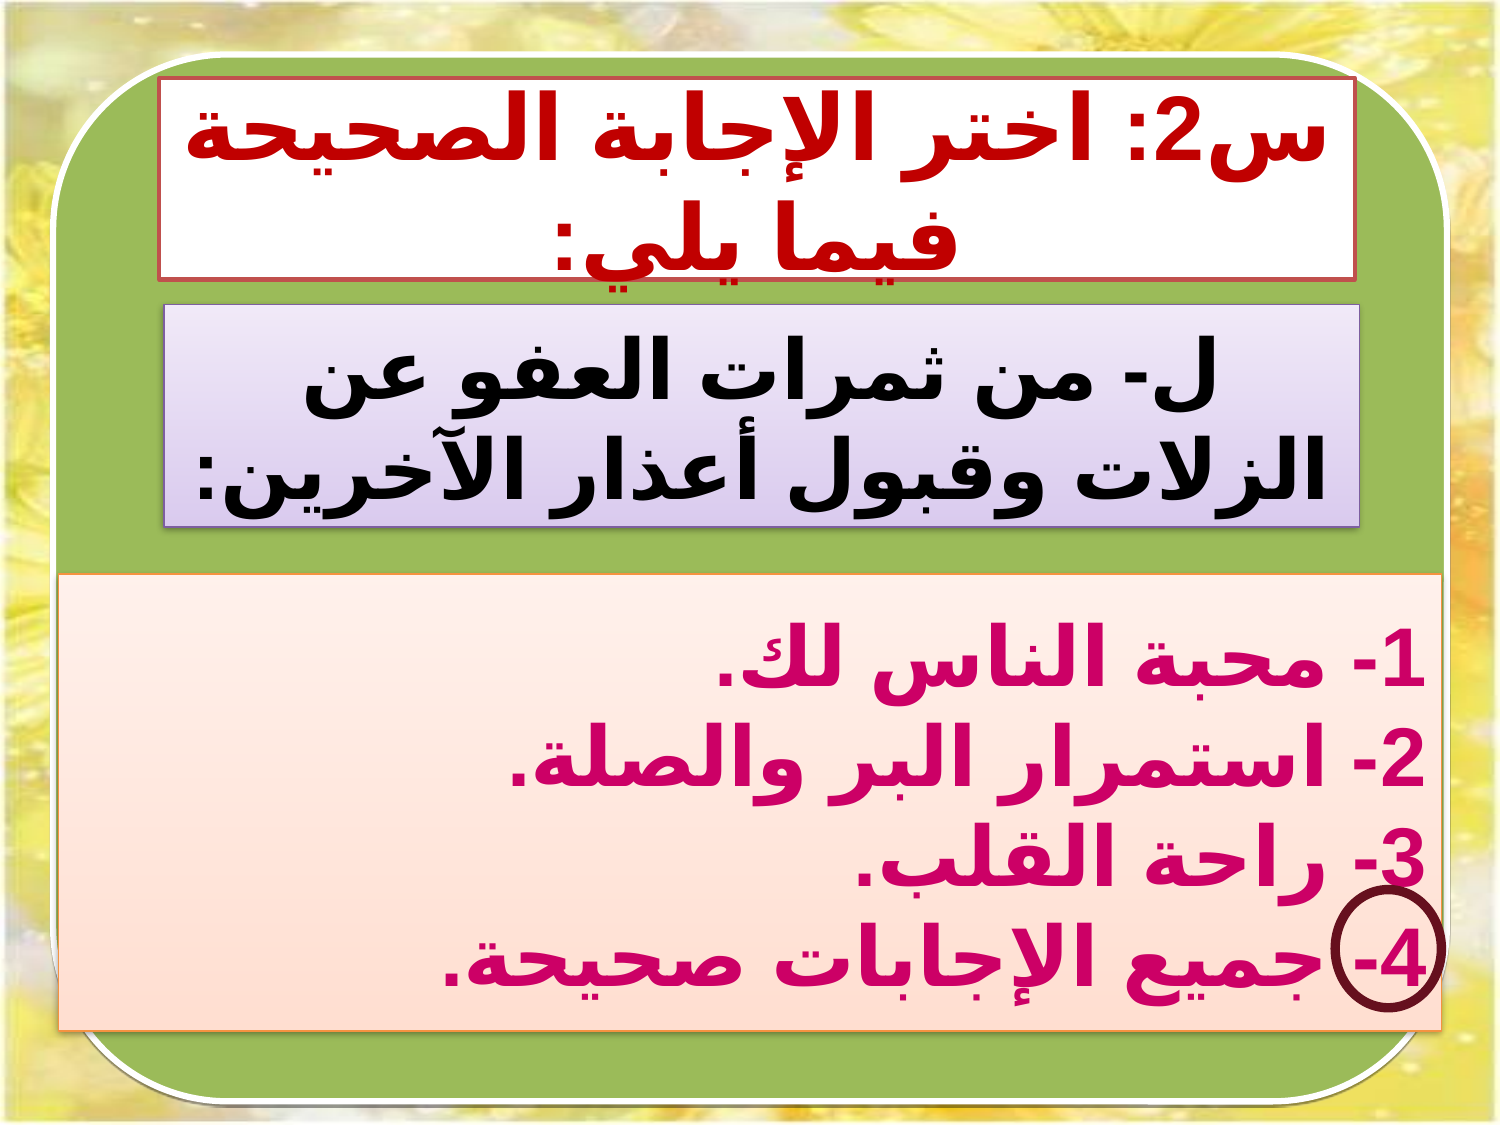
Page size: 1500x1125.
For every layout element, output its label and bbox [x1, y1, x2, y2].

picture [0, 0, 1500, 1125]
text_box [52, 54, 1448, 1102]
